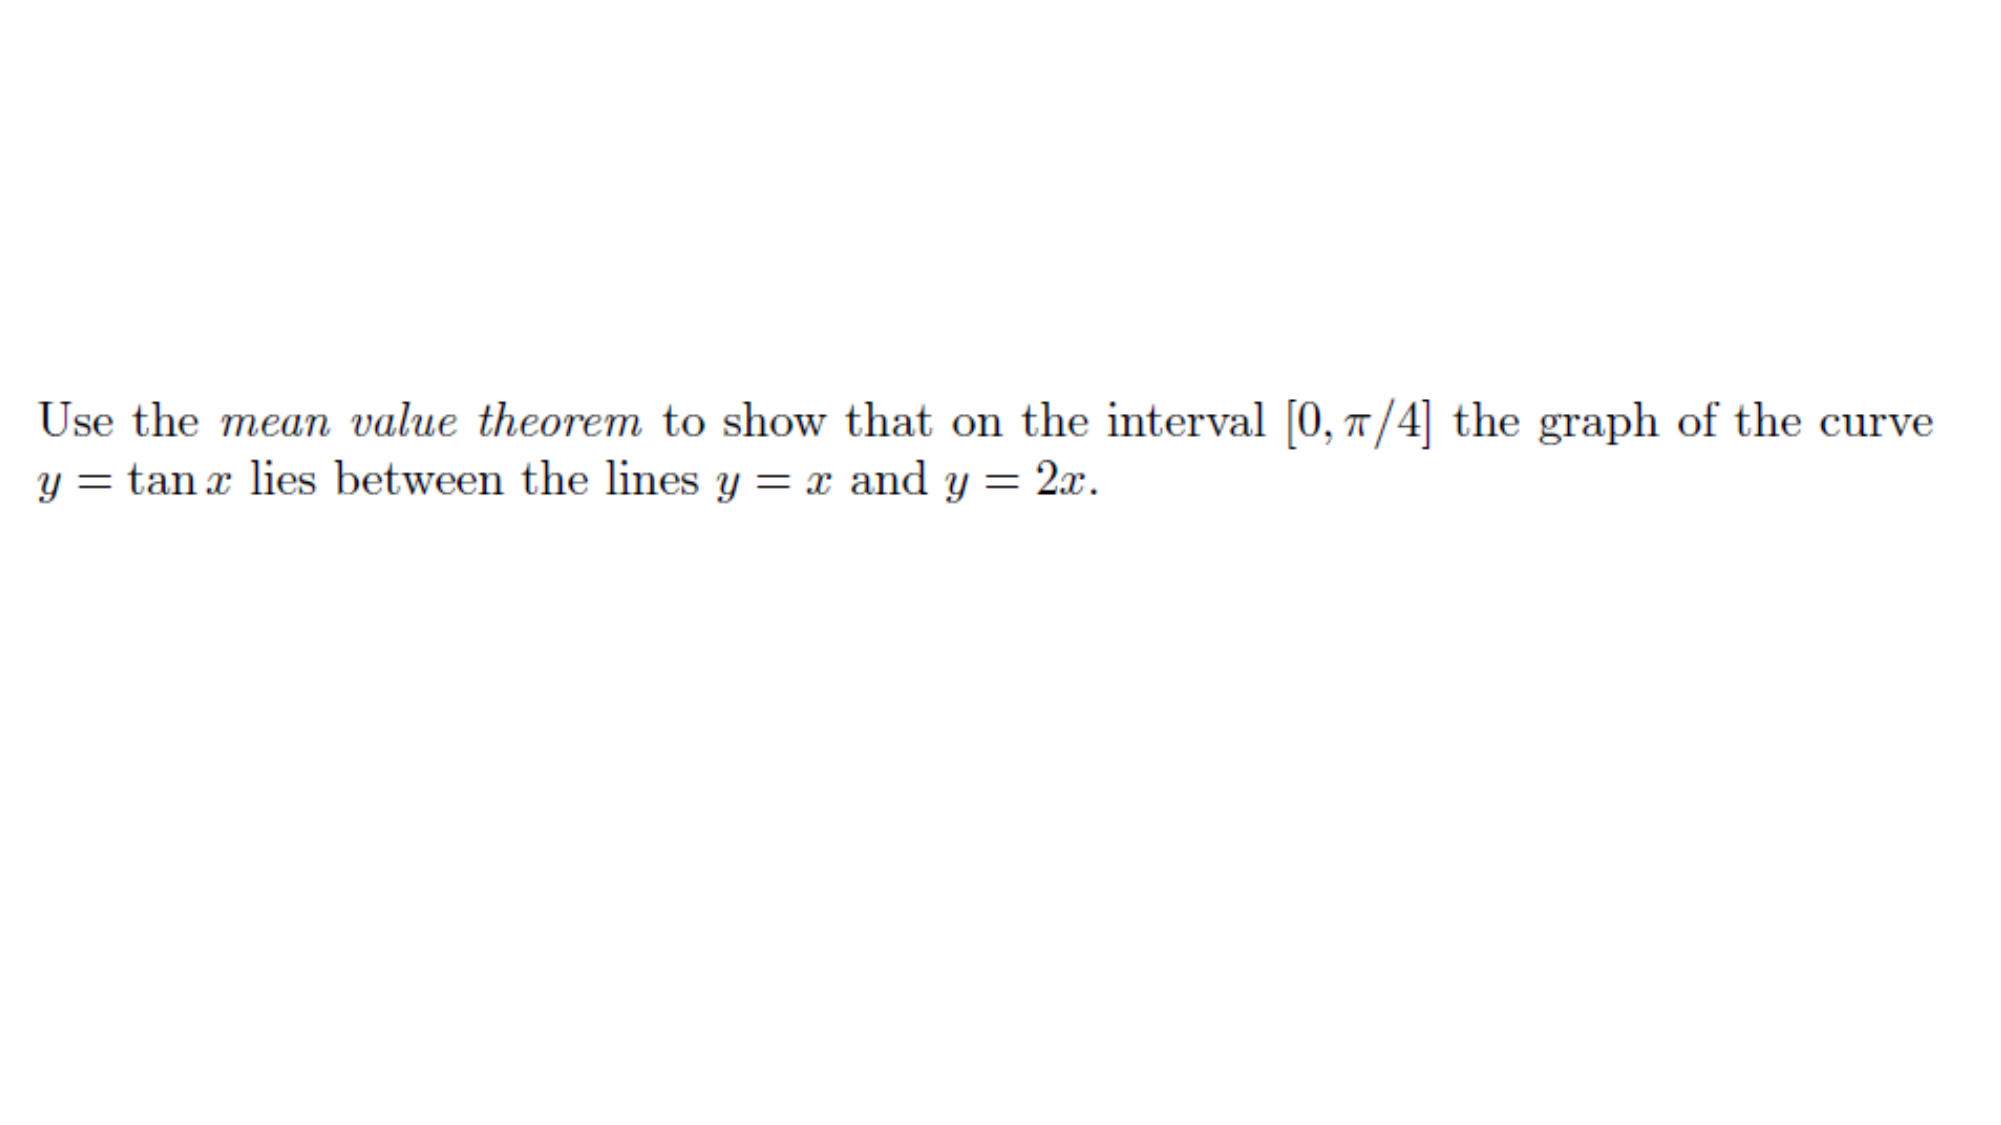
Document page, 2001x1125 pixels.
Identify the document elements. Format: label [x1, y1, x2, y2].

picture [17, 385, 1968, 506]
